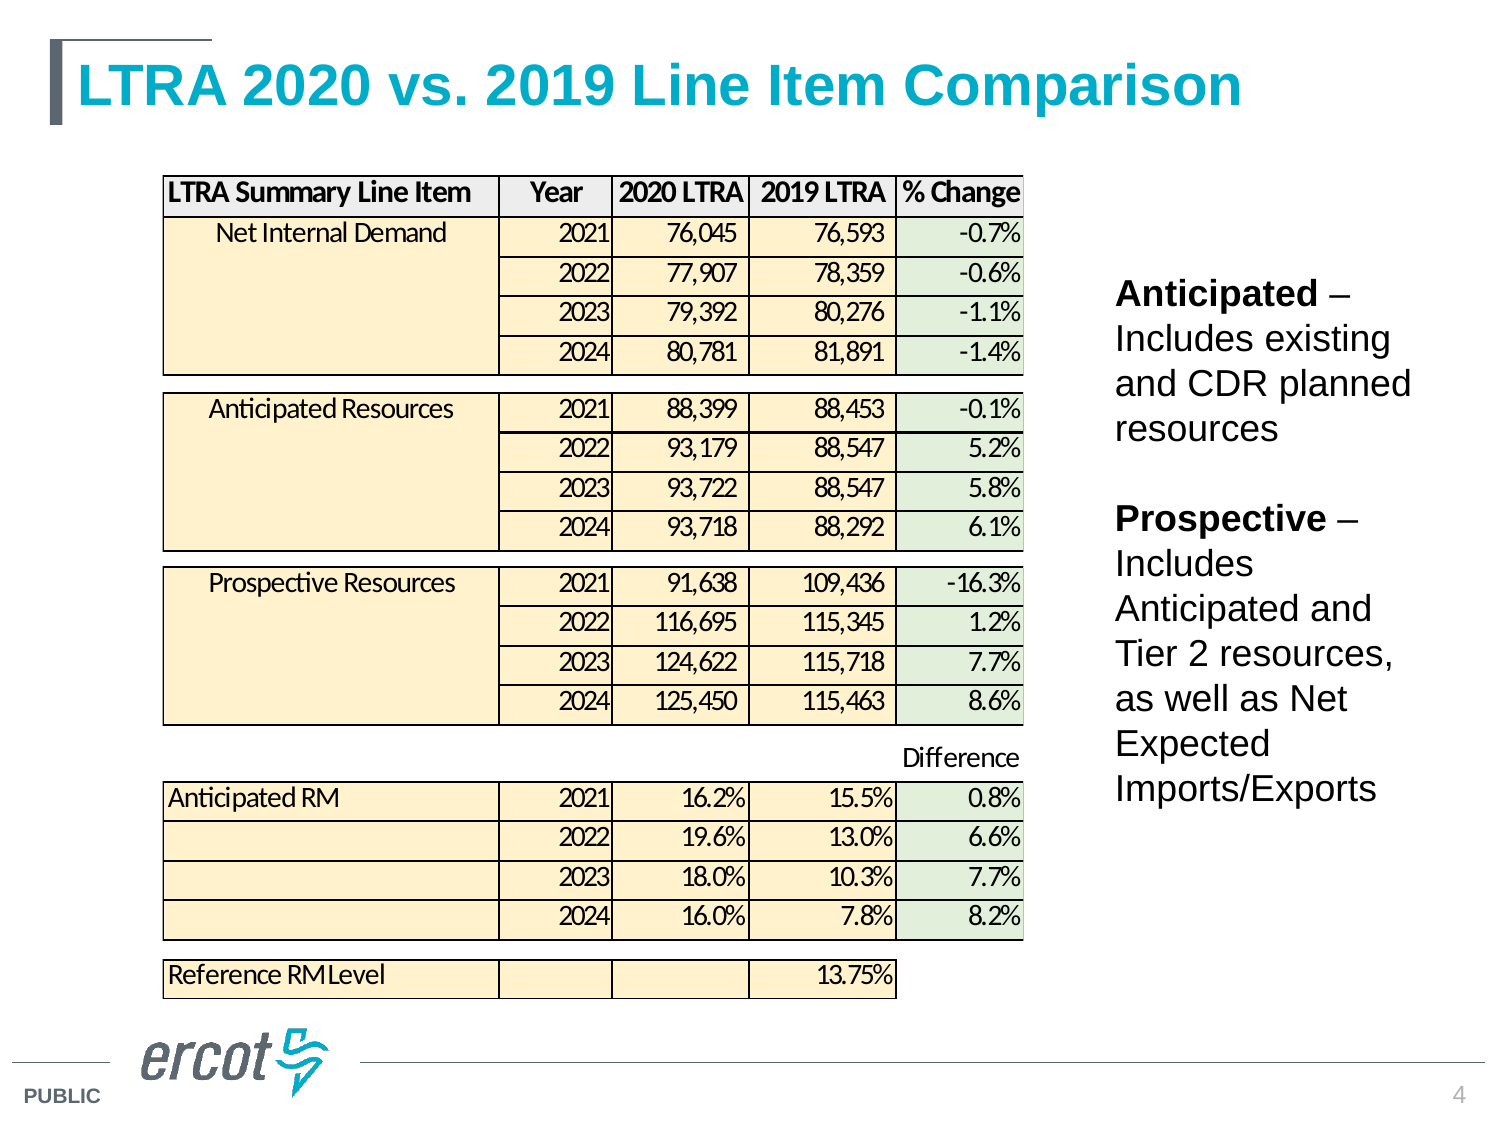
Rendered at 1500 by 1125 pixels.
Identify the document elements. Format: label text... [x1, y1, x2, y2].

title LTRA 2020 vs. 2019 Line Item Comparison [62, 39, 1463, 138]
picture [137, 1024, 332, 1100]
slide_number 4 [1437, 1076, 1475, 1112]
picture [162, 174, 1026, 1001]
text_box Anticipated – Includes existing and CDR planned resources Prospective – Includes Anticipated and Tier 2 resources, as well as Net Expected Imports/Exports [1100, 261, 1438, 817]
